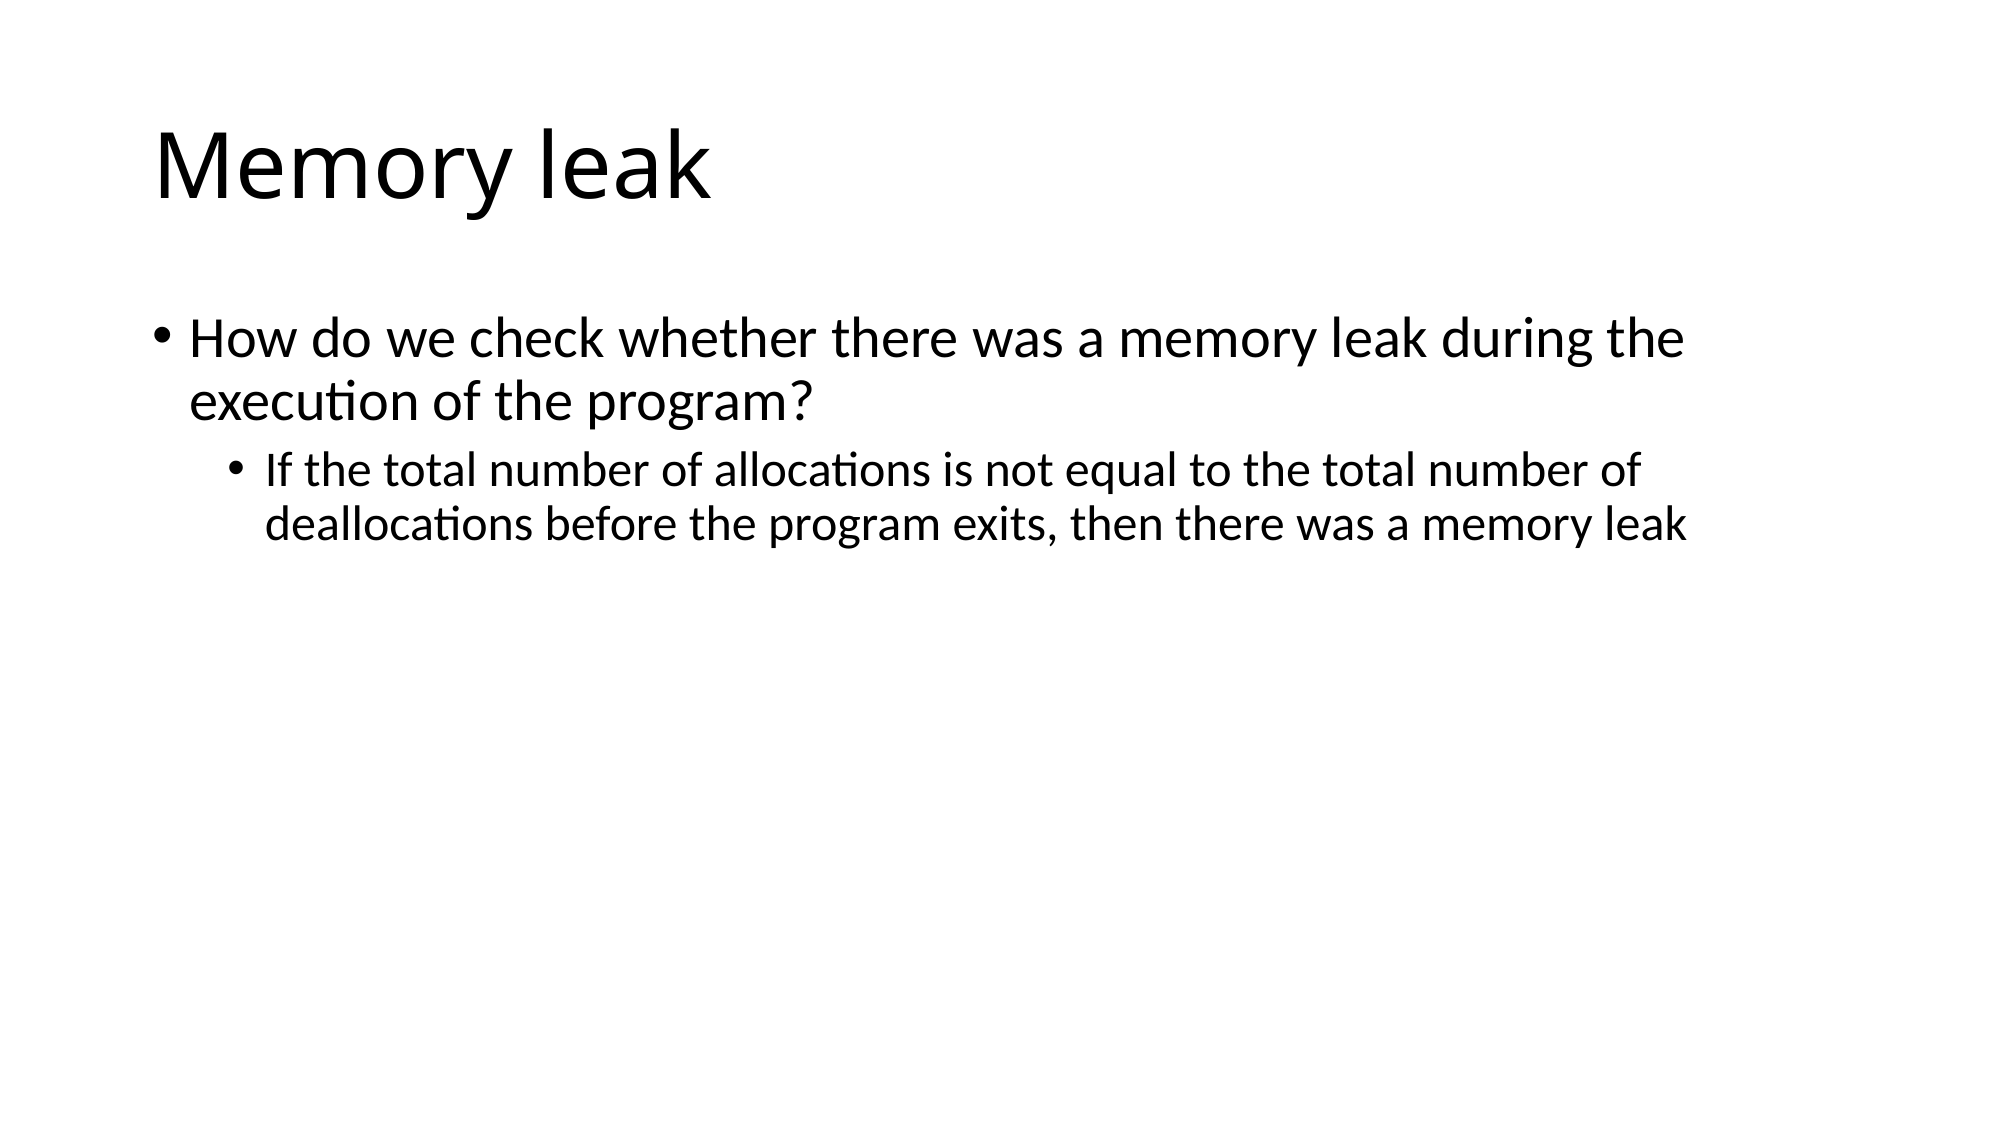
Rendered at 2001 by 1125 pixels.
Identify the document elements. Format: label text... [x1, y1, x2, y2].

title Memory leak [137, 59, 1863, 278]
list How do we check whether there was a memory leak during the execution of the program? If the total number of allocations is not equal to the total number of deallocations before the program exits, then there was a memory leak [137, 299, 1863, 1014]
